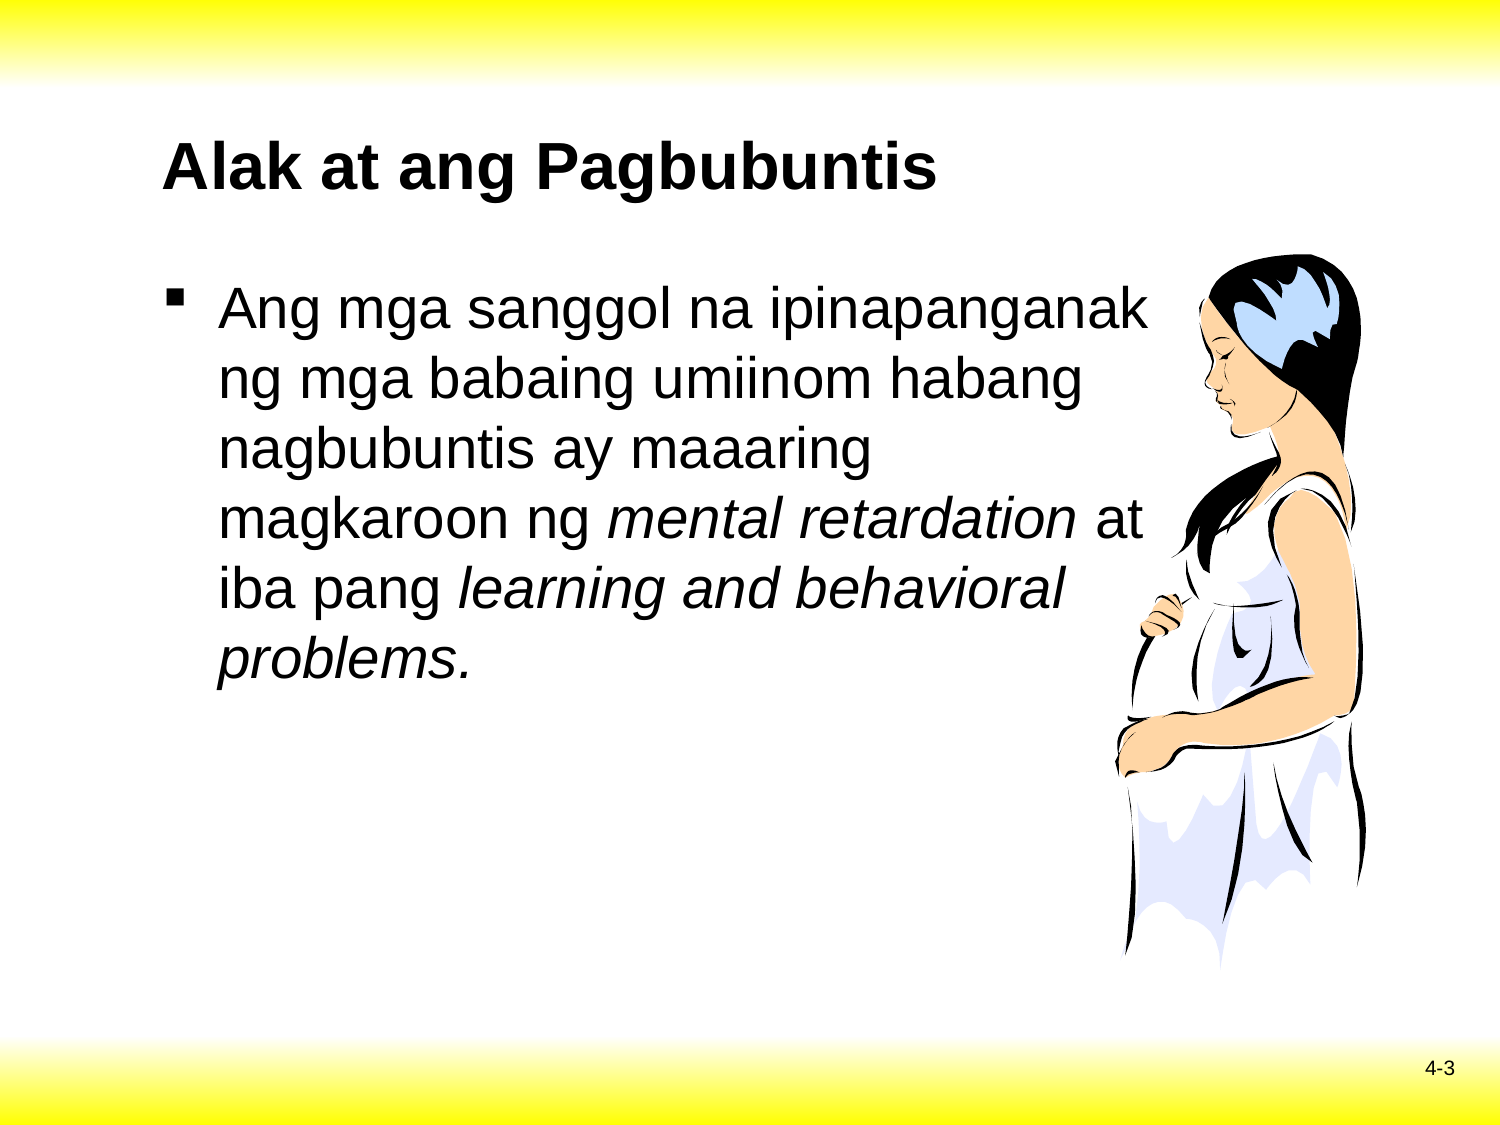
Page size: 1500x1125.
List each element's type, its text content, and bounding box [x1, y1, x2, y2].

slide_number 4-3 [1120, 1046, 1471, 1125]
title Alak at ang Pagbubuntis [146, 68, 1410, 257]
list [1087, 249, 1384, 971]
list Ang mga sanggol na ipinapanganak ng mga babaing umiinom habang nagbubuntis ay maaaring magkaroon ng mental retardation at iba pang learning and behavioral problems. [146, 262, 1082, 700]
